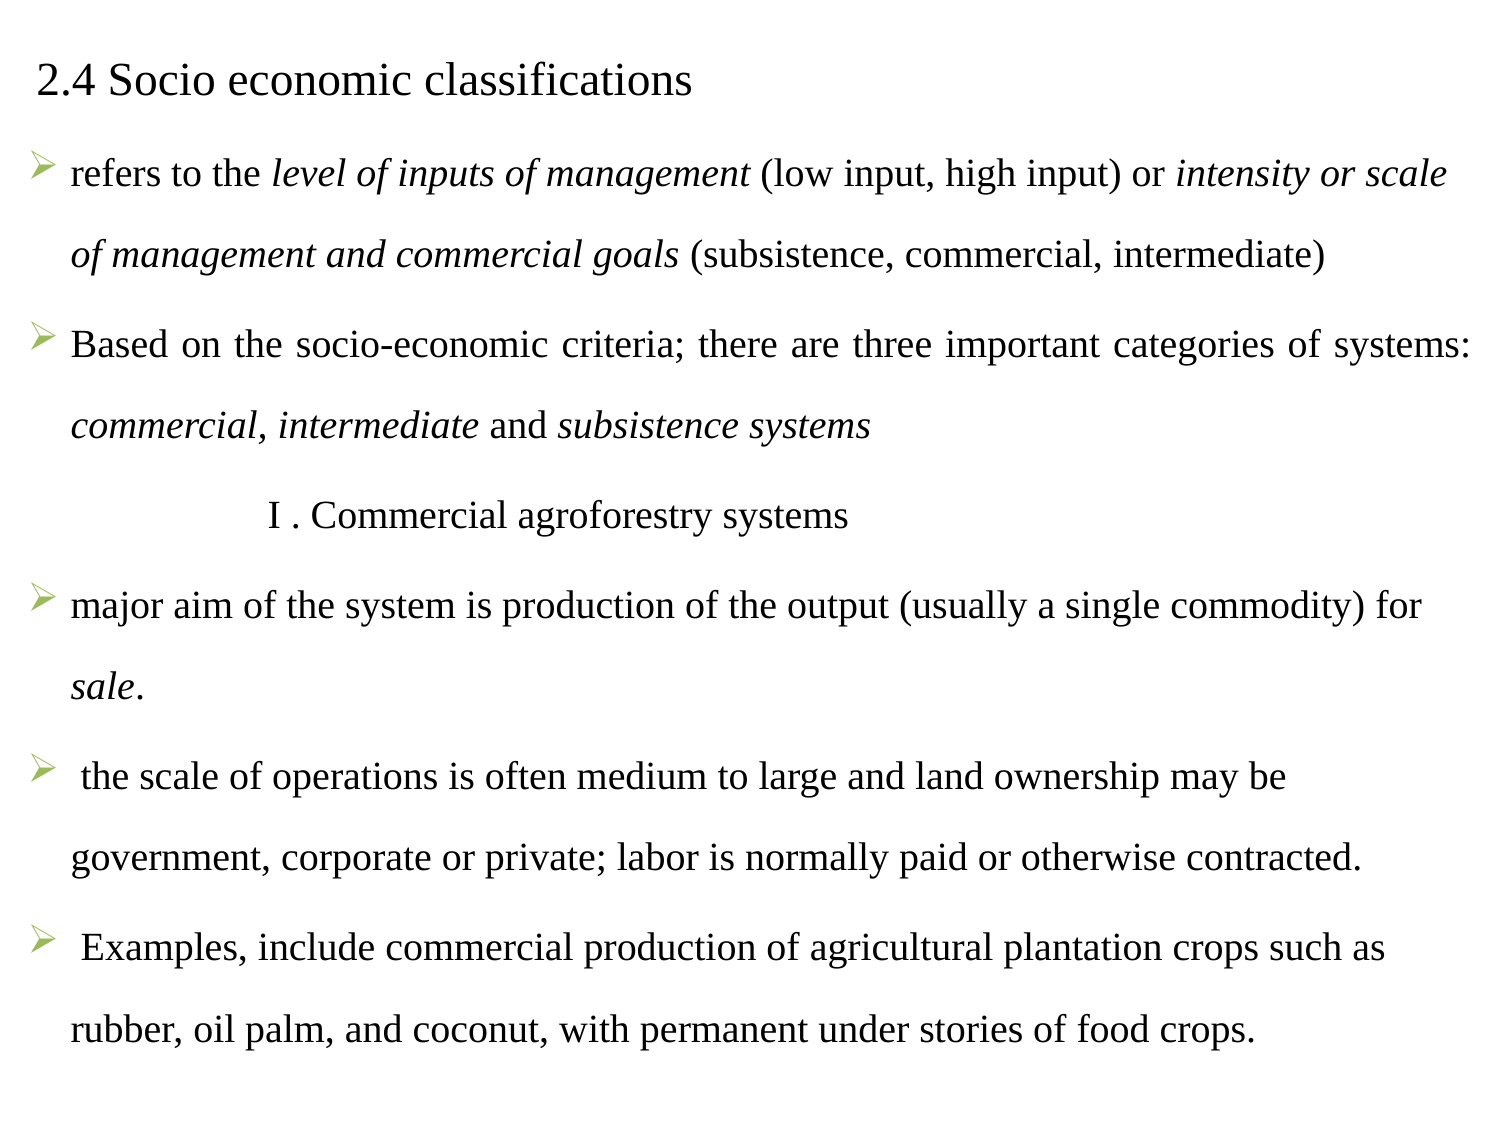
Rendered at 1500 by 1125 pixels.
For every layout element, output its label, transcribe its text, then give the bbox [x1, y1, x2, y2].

list 2.4 Socio economic classifications refers to the level of inputs of management (low input, high input) or intensity or scale of management and commercial goals (subsistence, commercial, intermediate) Based on the socio-economic criteria; there are three important categories of systems: commercial, intermediate and subsistence systems I . Commercial agroforestry systems major aim of the system is production of the output (usually a single commodity) for sale. the scale of operations is often medium to large and land ownership may be government, corporate or private; labor is normally paid or otherwise contracted. Examples, include commercial production of agricultural plantation crops such as rubber, oil palm, and coconut, with permanent under stories of food crops. [12, 0, 1488, 1063]
